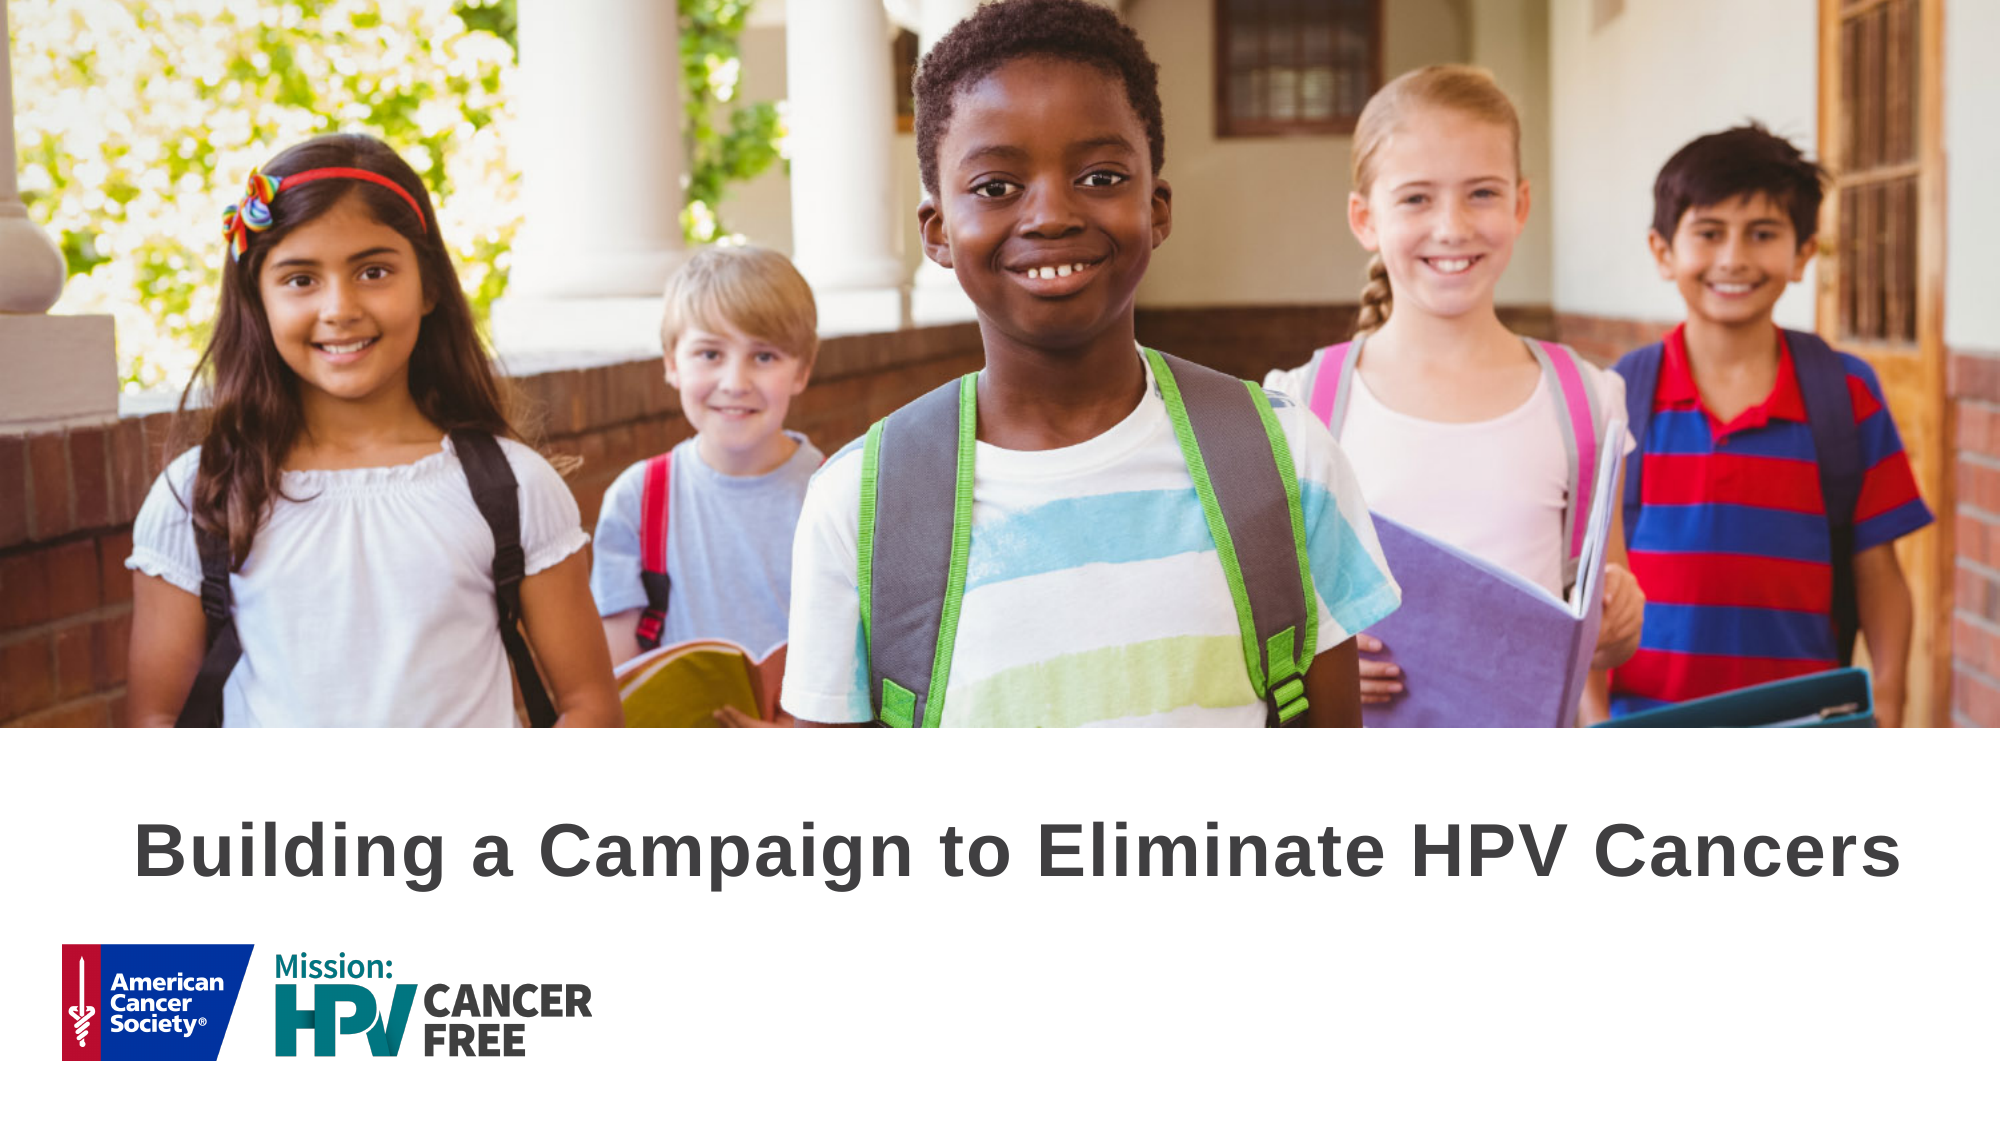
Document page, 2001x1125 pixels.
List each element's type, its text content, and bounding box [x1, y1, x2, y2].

picture [62, 944, 592, 1061]
picture [0, 0, 2000, 728]
title Building a Campaign to Eliminate HPV Cancers [81, 730, 1957, 974]
